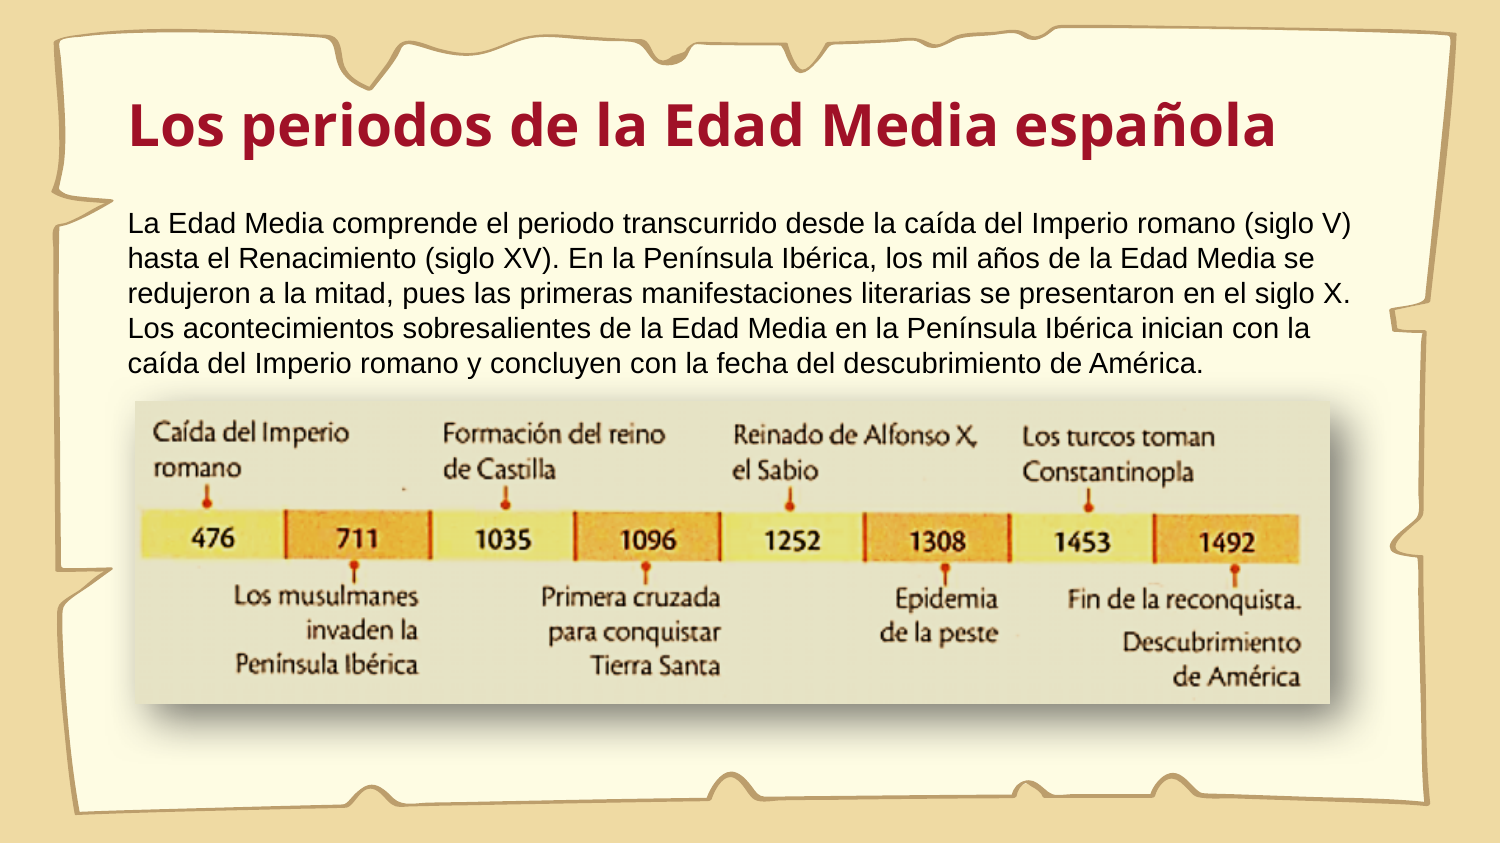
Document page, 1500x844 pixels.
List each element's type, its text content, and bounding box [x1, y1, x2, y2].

list La Edad Media comprende el periodo transcurrido desde la caída del Imperio romano (siglo V) hasta el Renacimiento (siglo XV). En la Península Ibérica, los mil años de la Edad Media se redujeron a la mitad, pues las primeras manifestaciones literarias se presentaron en el siglo X. Los acontecimientos sobresalientes de la Edad Media en la Península Ibérica inician con la caída del Imperio romano y concluyen con la fecha del descubrimiento de América. [112, 189, 1388, 750]
title Los periodos de la Edad Media española [112, 72, 1388, 167]
picture [135, 401, 1330, 704]
